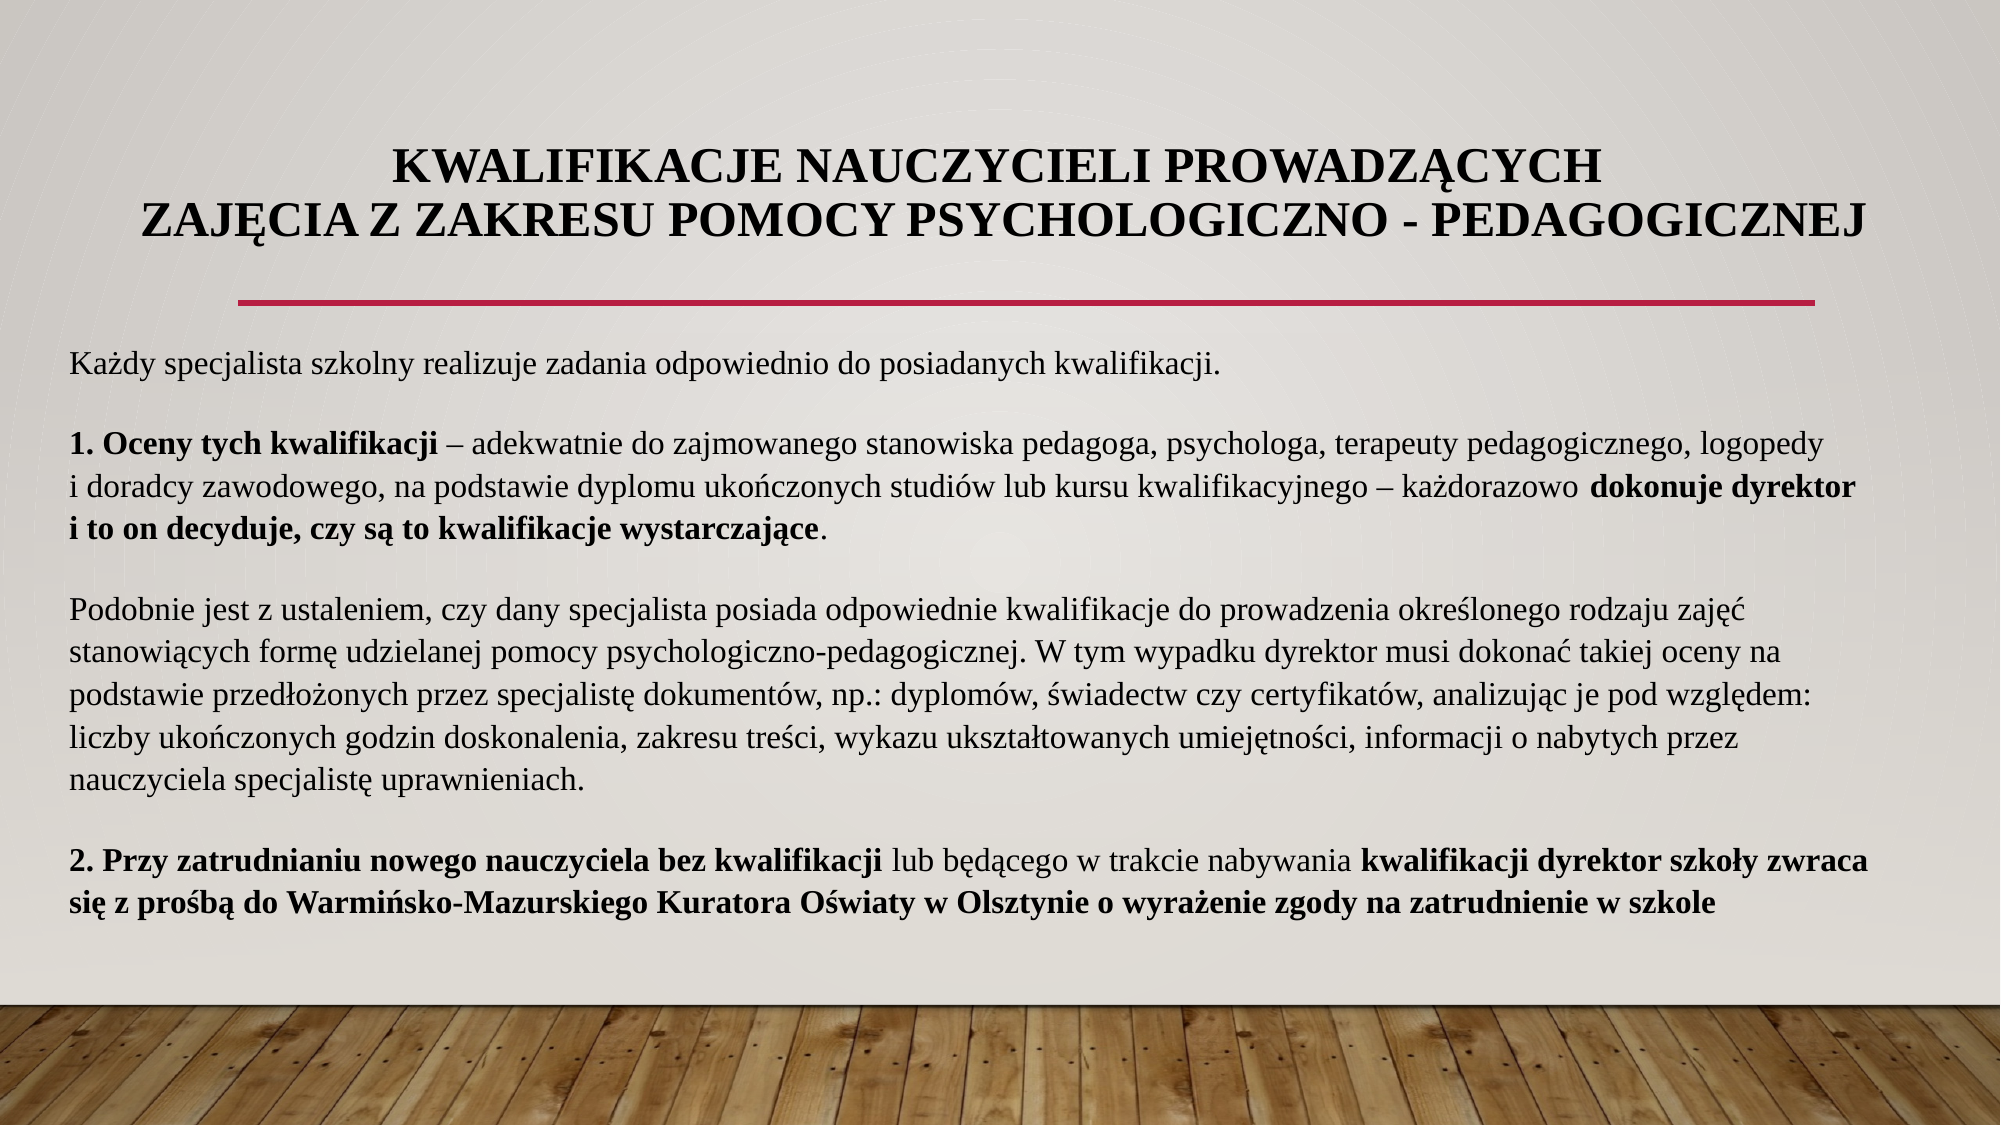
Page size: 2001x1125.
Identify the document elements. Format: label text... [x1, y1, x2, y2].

list Każdy specjalista szkolny realizuje zadania odpowiednio do posiadanych kwalifikacji. 1. Oceny tych kwalifikacji – adekwatnie do zajmowanego stanowiska pedagoga, psychologa, terapeuty pedagogicznego, logopedy i doradcy zawodowego, na podstawie dyplomu ukończonych studiów lub kursu kwalifikacyjnego – każdorazowo dokonuje dyrektor i to on decyduje, czy są to kwalifikacje wystarczające. Podobnie jest z ustaleniem, czy dany specjalista posiada odpowiednie kwalifikacje do prowadzenia określonego rodzaju zajęć stanowiących formę udzielanej pomocy psychologiczno-pedagogicznej. W tym wypadku dyrektor musi dokonać takiej oceny na podstawie przedłożonych przez specjalistę dokumentów, np.: dyplomów, świadectw czy certyfikatów, analizując je pod względem: liczby ukończonych godzin doskonalenia, zakresu treści, wykazu ukształtowanych umiejętności, informacji o nabytych przez nauczyciela specjalistę uprawnieniach. 2. Przy zatrudnianiu nowego nauczyciela bez kwalifikacji lub będącego w trakcie nabywania kwalifikacji dyrektor szkoły zwraca się z prośbą do Warmińsko-Mazurskiego Kuratora Oświaty w Olsztynie o wyrażenie zgody na zatrudnienie w szkole [54, 330, 1914, 946]
title KWALIFIKACJE NAUCZYCIELI PROWADZĄCYCH ZAJĘCIA Z ZAKRESU POMOCY PSYCHOLOGICZNO - PEDAGOGICZNEJ [106, 131, 1902, 305]
picture [0, 1005, 2000, 1125]
